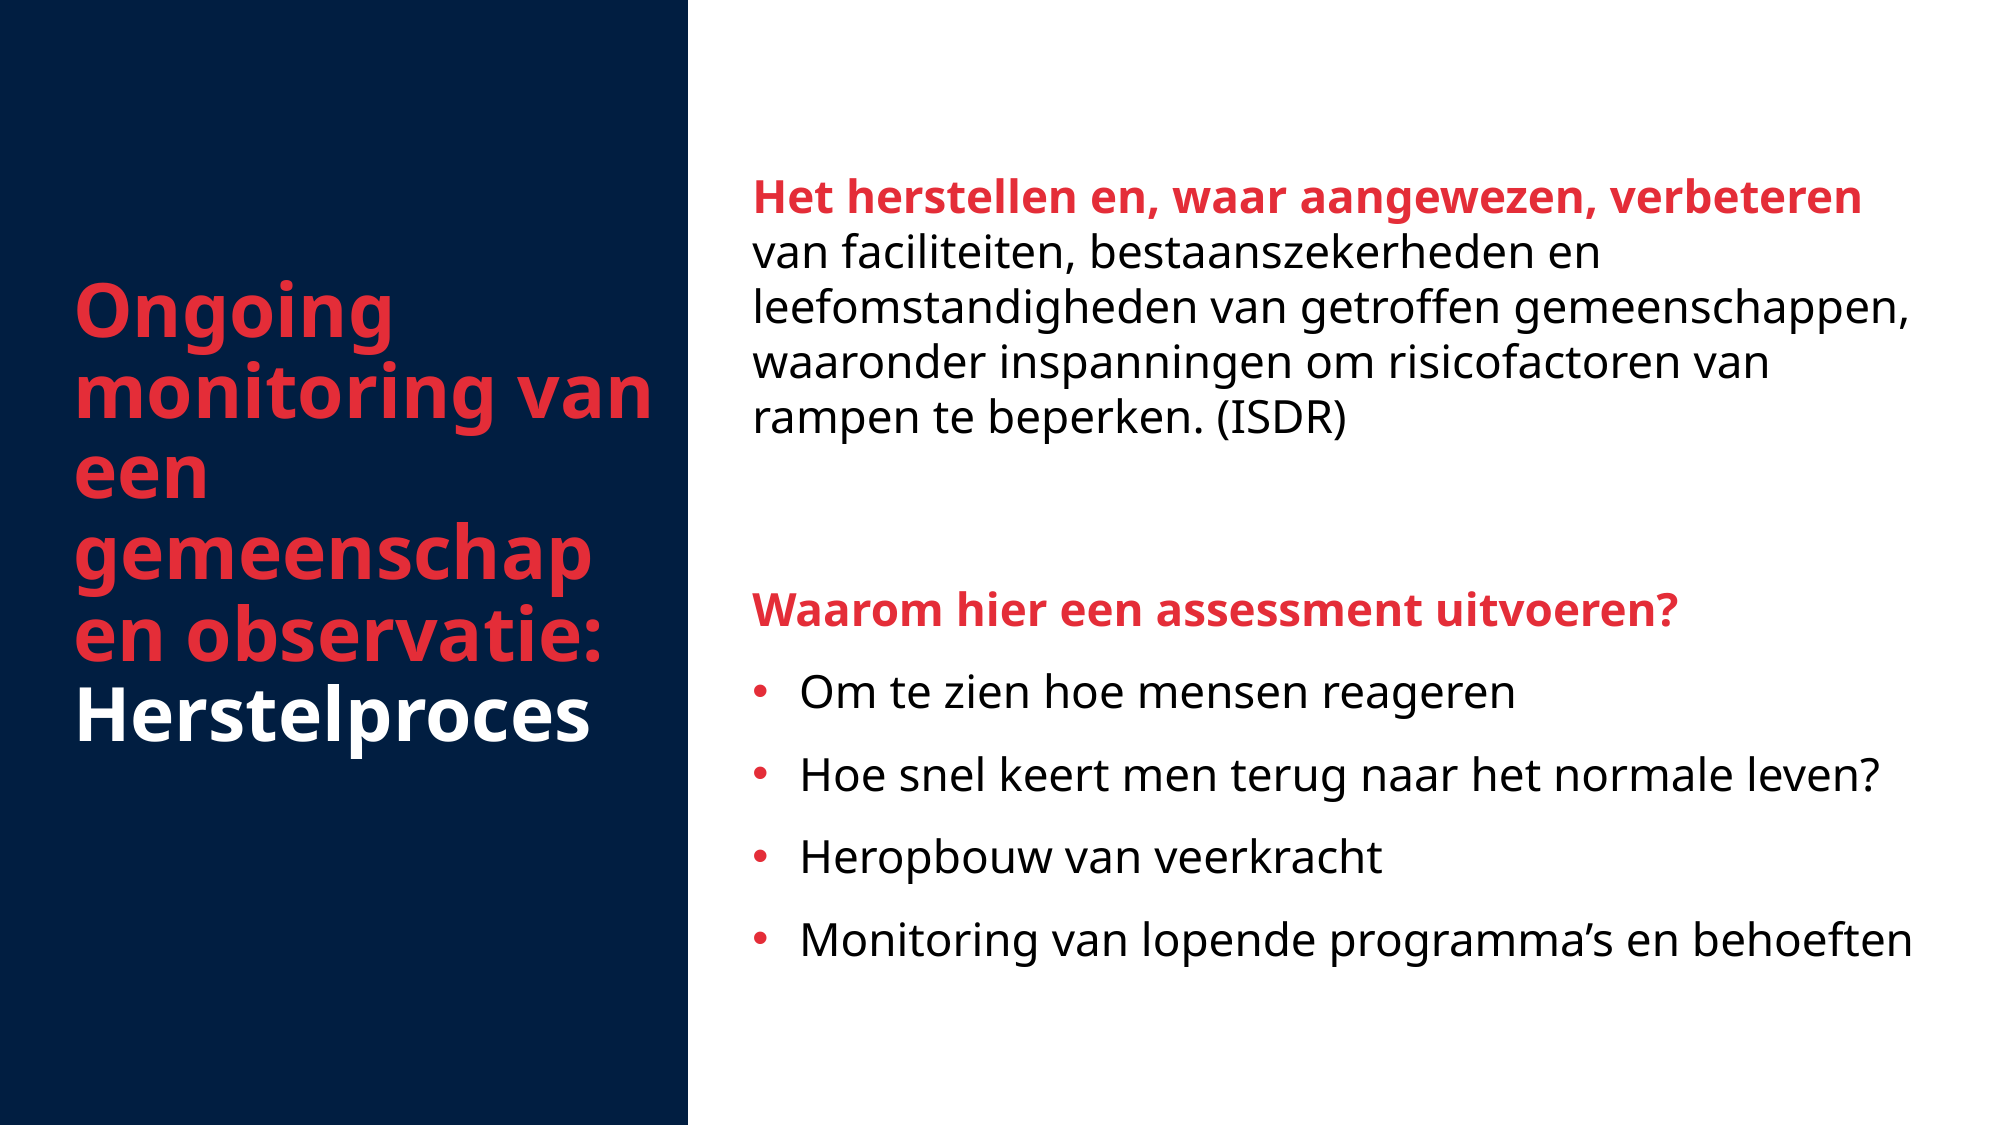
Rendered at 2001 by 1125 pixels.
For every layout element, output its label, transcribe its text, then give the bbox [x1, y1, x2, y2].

text_box Ongoing monitoring van een gemeenschap en observatie: Herstelproces [58, 146, 672, 884]
text_box Het herstellen en, waar aangewezen, verbeteren van faciliteiten, bestaanszekerheden en leefomstandigheden van getroffen gemeenschappen, waaronder inspanningen om risicofactoren van rampen te beperken. (ISDR) Waarom hier een assessment uitvoeren? Om te zien hoe mensen reageren Hoe snel keert men terug naar het normale leven? Heropbouw van veerkracht Monitoring van lopende programma’s en behoeften [737, 160, 1942, 973]
text_box [0, 0, 688, 1125]
